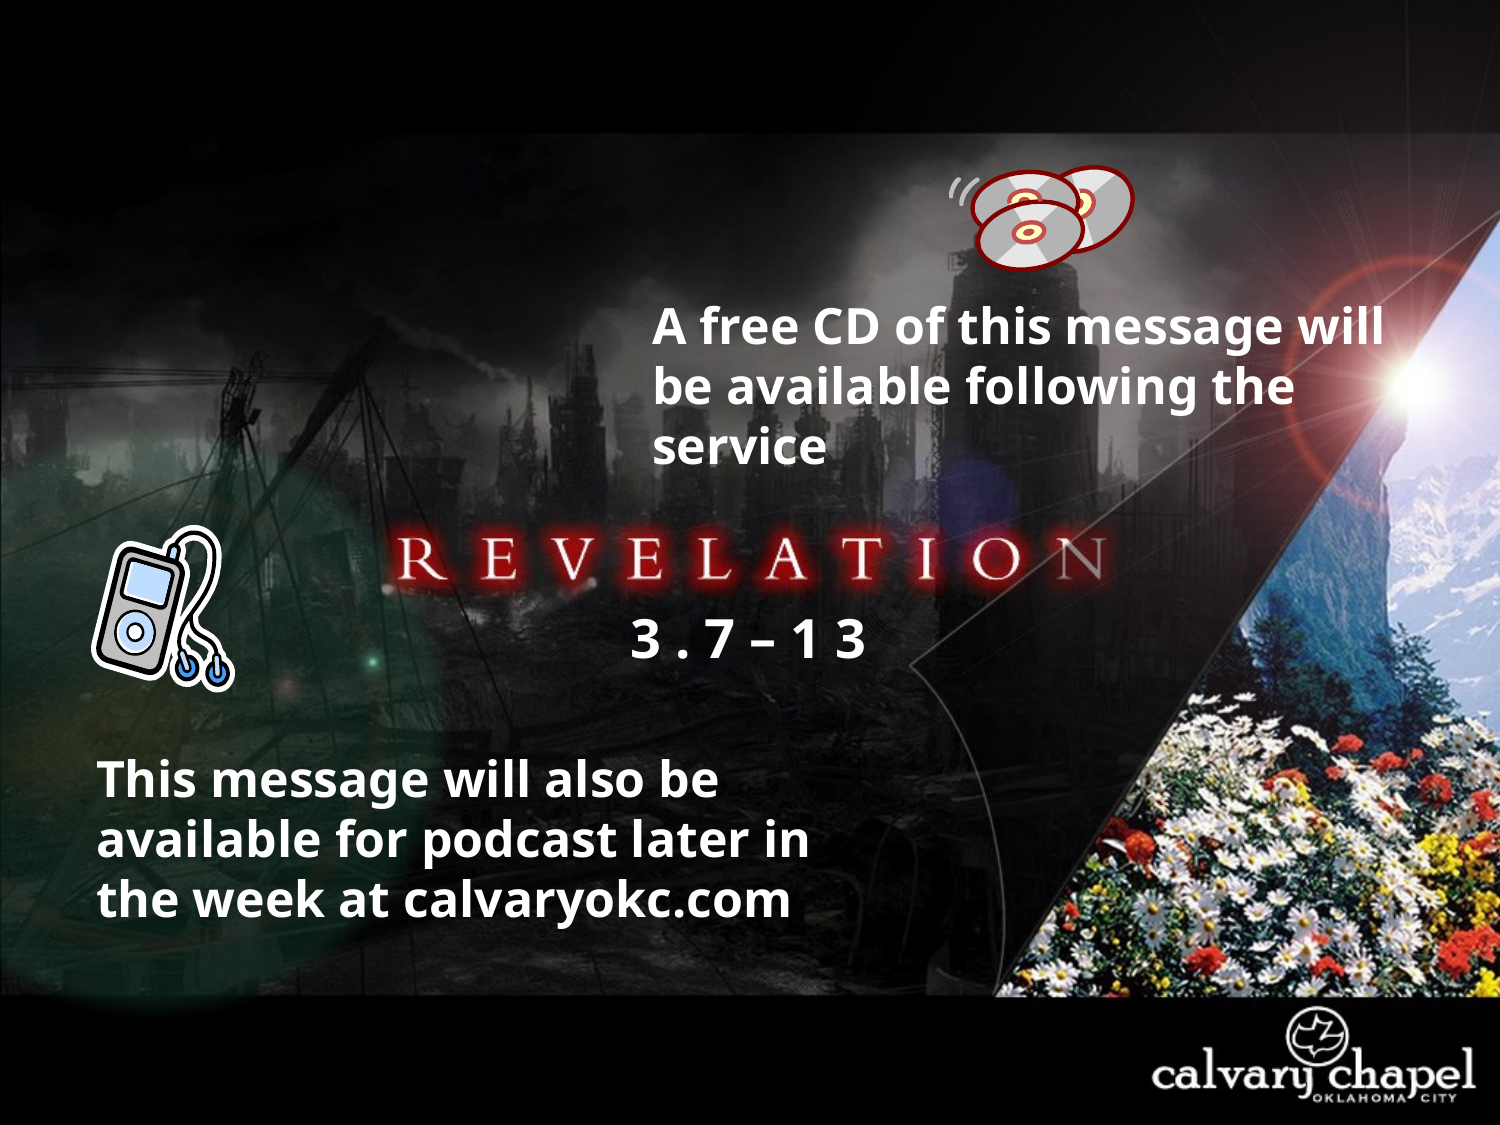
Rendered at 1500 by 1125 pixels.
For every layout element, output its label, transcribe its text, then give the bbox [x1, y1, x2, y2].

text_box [74, 524, 254, 714]
text_box A free CD of this message will be available following the service [637, 287, 1432, 483]
picture [0, 0, 1500, 1125]
text_box This message will also be available for podcast later in the week at calvaryokc.com [81, 740, 875, 936]
text_box 3 . 7 – 1 3 [337, 596, 1160, 677]
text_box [948, 162, 1138, 275]
